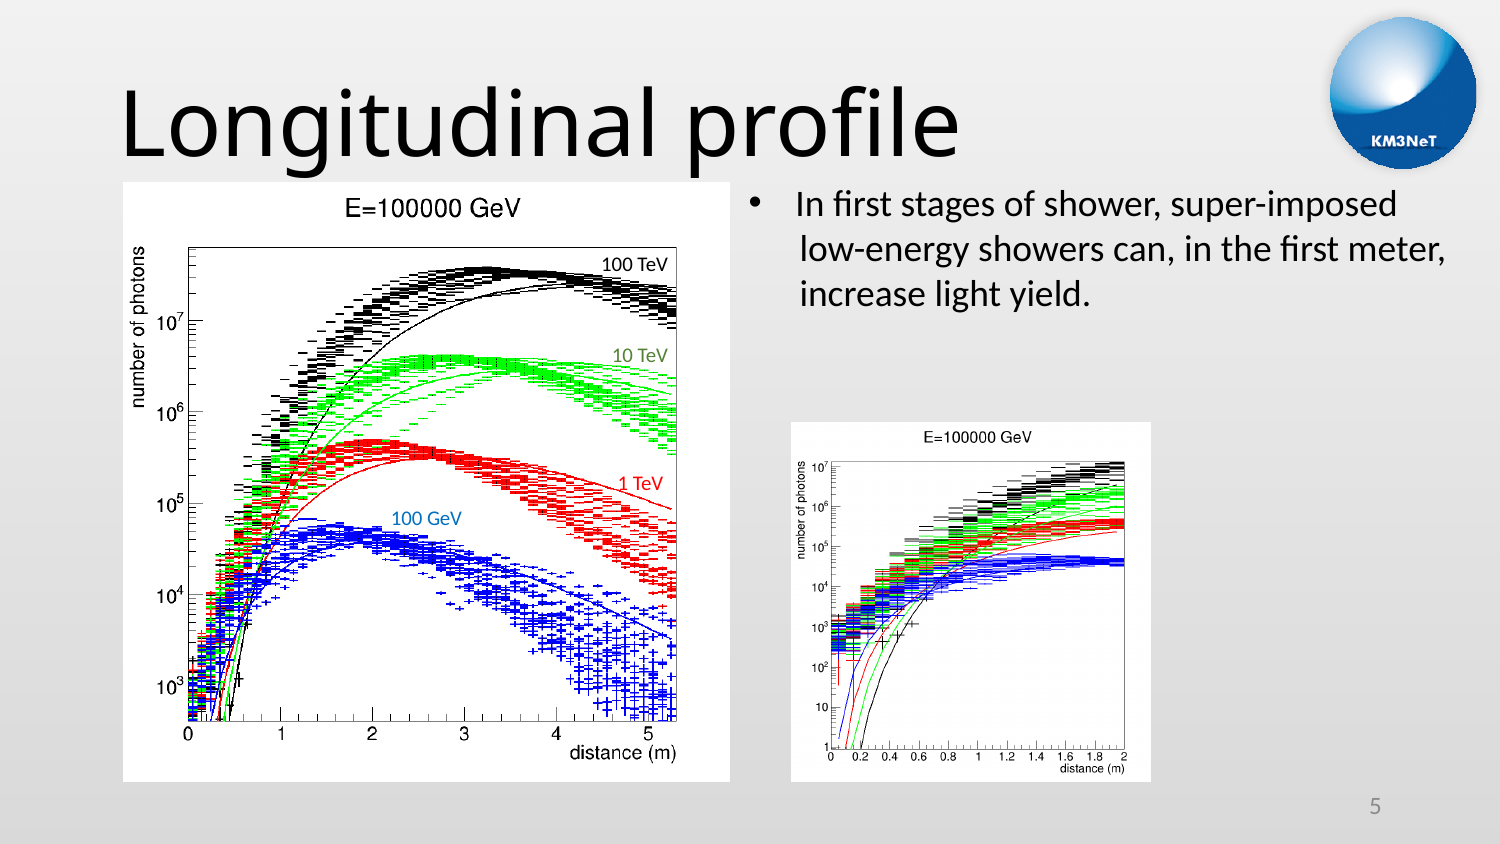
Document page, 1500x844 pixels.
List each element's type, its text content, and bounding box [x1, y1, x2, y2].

text_box In first stages of shower, super-imposed low-energy showers can, in the first meter, increase light yield. [733, 171, 1462, 457]
picture [123, 182, 730, 782]
title Longitudinal profile [103, 45, 1397, 208]
slide_number 5 [1059, 782, 1397, 828]
picture [1325, 12, 1485, 178]
picture [791, 422, 1151, 782]
